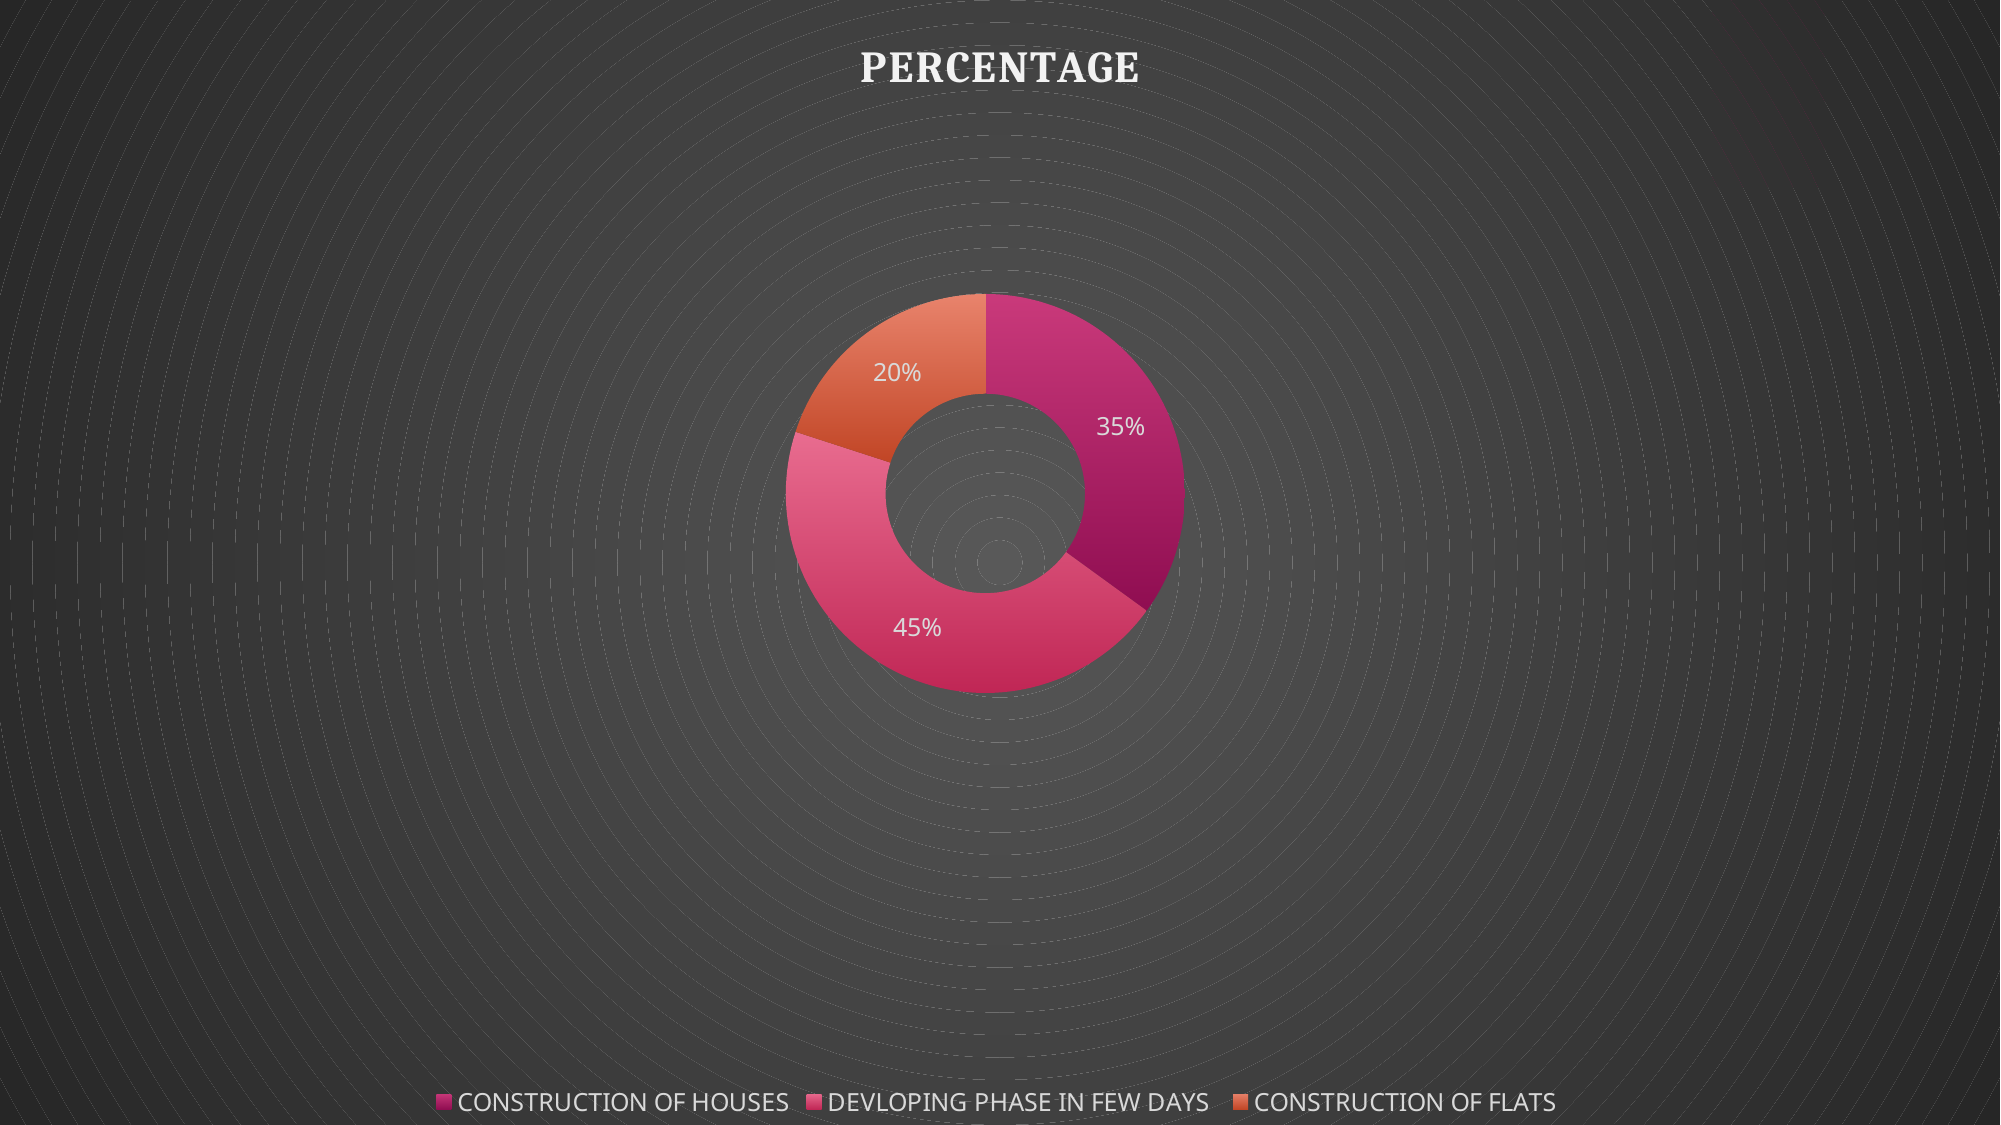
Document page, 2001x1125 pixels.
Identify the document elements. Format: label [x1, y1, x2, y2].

chart [0, 0, 2000, 1125]
